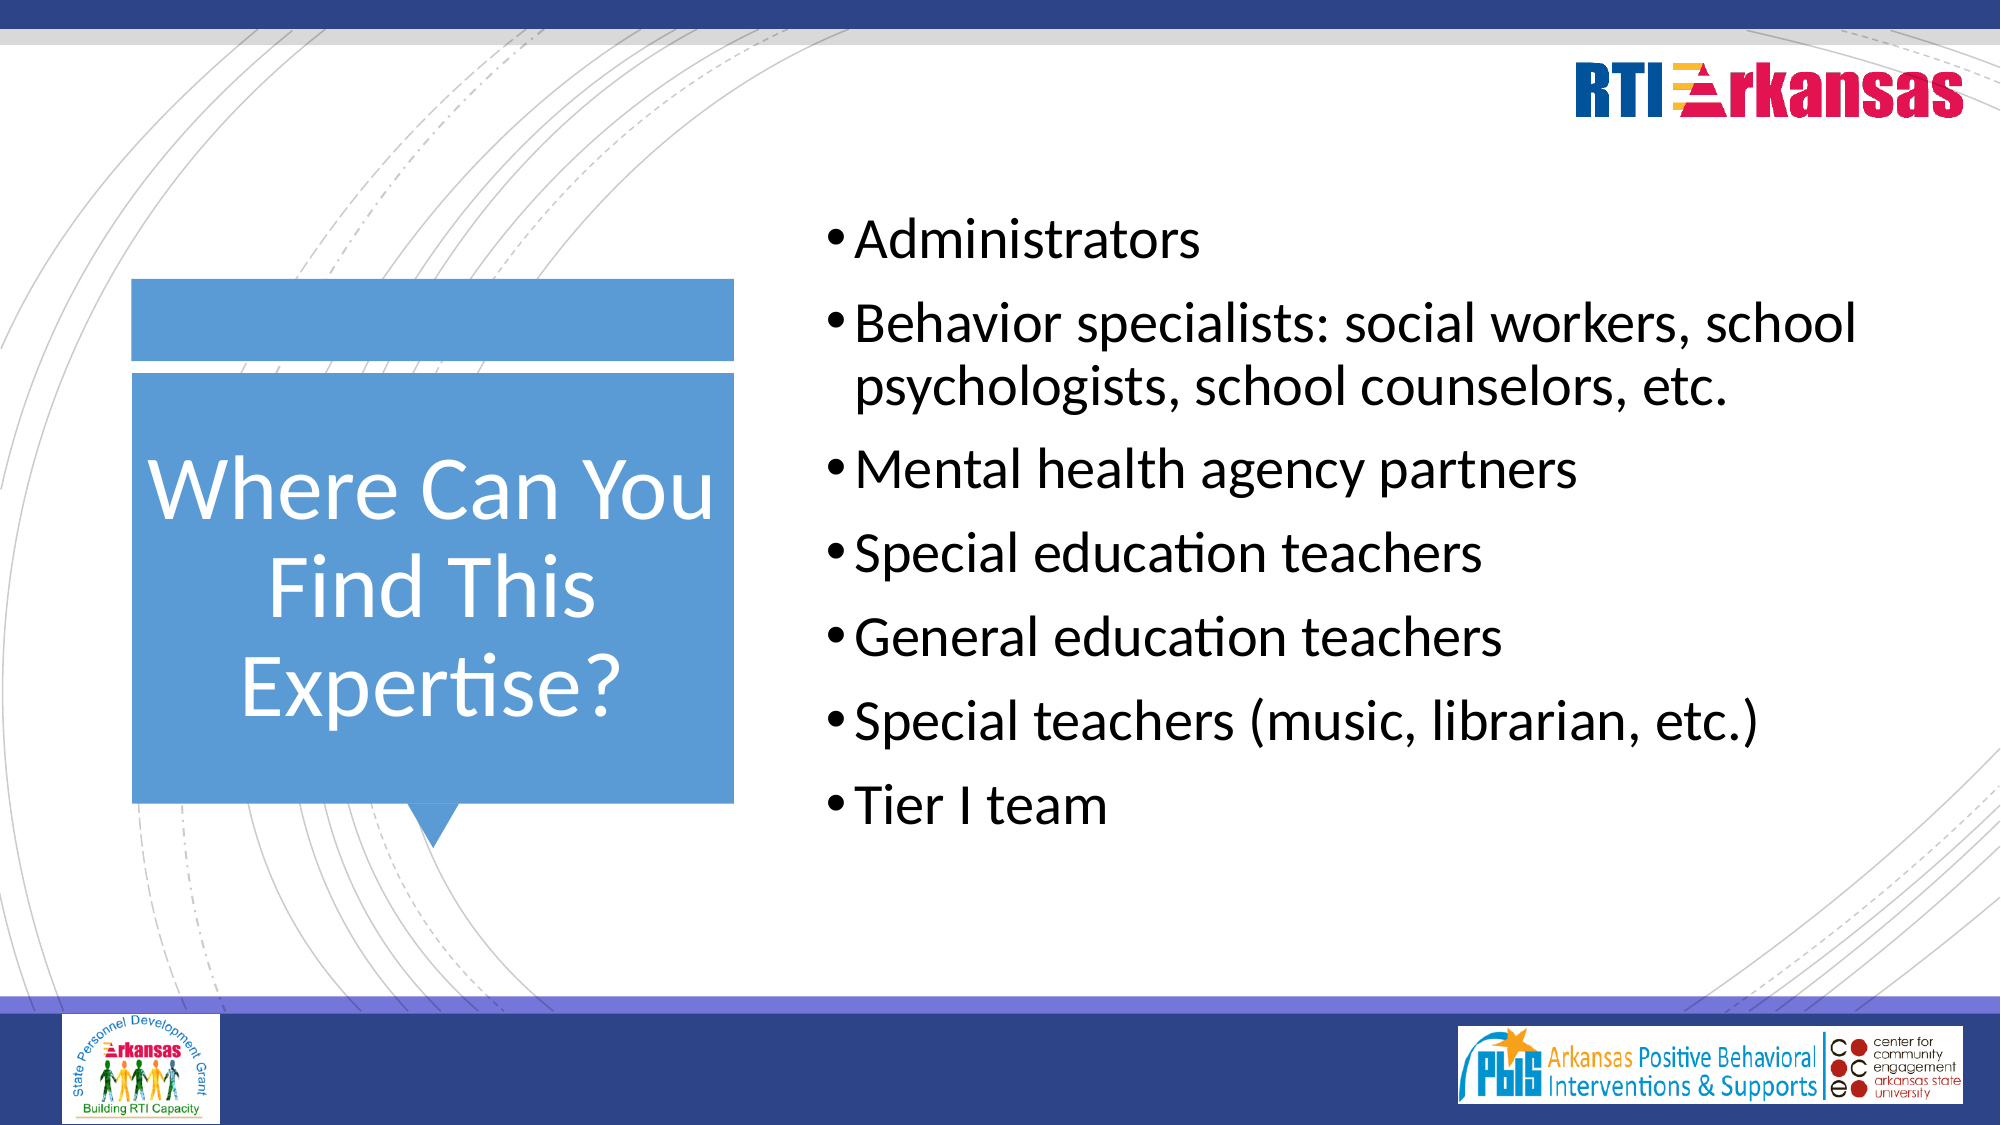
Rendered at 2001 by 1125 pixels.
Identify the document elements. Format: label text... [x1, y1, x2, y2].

picture [62, 1013, 220, 1124]
picture [1458, 1025, 1964, 1104]
list Administrators Behavior specialists: social workers, school psychologists, school counselors, etc. Mental health agency partners Special education teachers General education teachers Special teachers (music, librarian, etc.) Tier I team [810, 184, 1898, 861]
picture [1573, 55, 1964, 125]
title Where Can You Find This Expertise? [131, 373, 734, 804]
